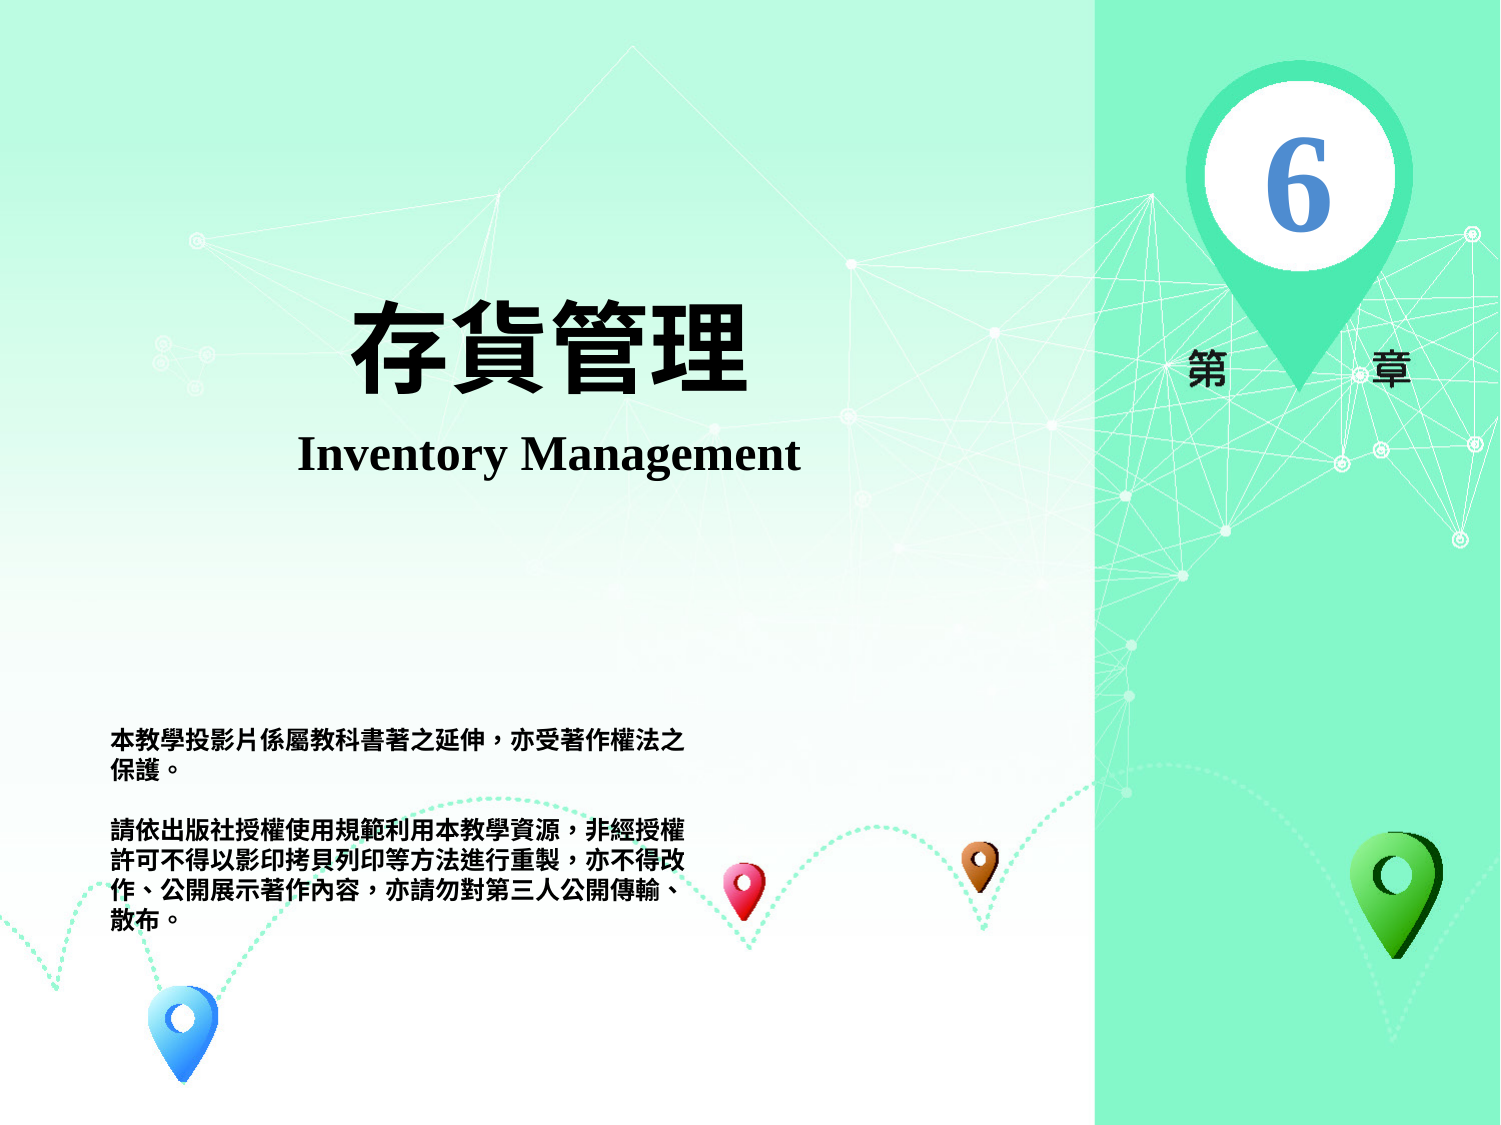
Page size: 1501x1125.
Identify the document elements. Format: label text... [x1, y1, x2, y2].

text_box 6 [1248, 82, 1351, 268]
subtitle Inventory Management [109, 419, 990, 692]
title 存貨管理 [109, 22, 990, 415]
picture [0, 0, 1501, 1125]
